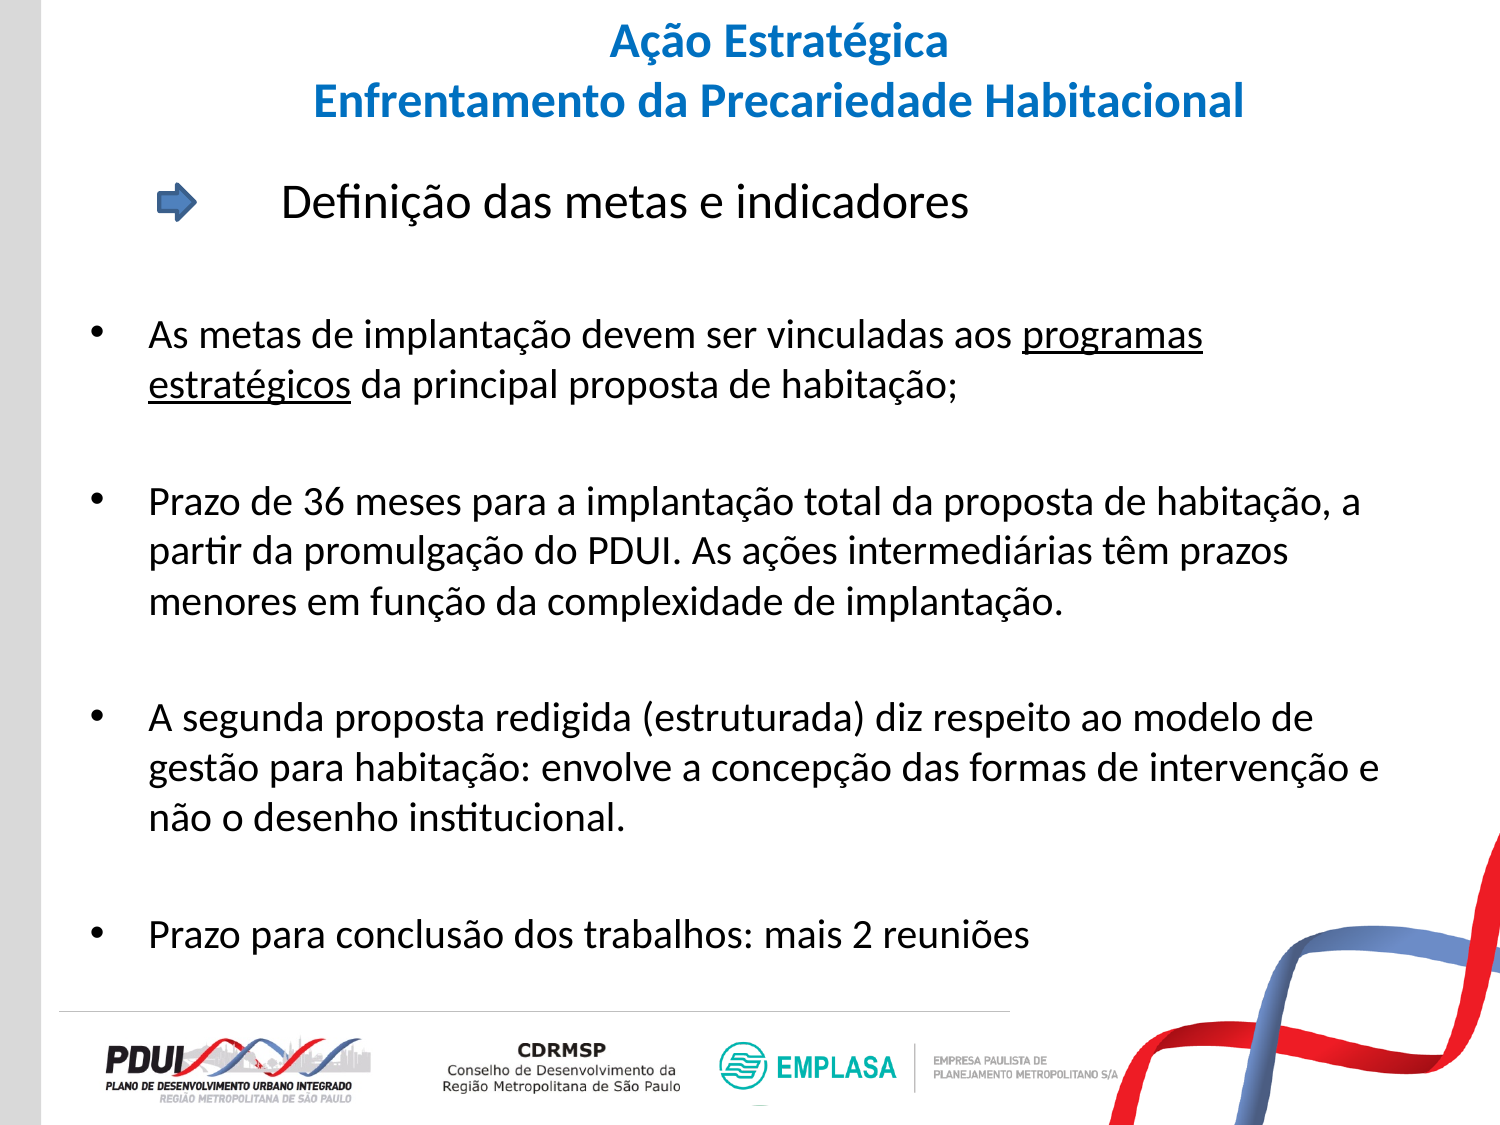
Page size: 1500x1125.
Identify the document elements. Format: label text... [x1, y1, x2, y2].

title Ação Estratégica Enfrentamento da Precariedade Habitacional [58, 0, 1500, 128]
text_box [157, 182, 197, 222]
picture [687, 833, 1500, 1125]
list Definição das metas e indicadores As metas de implantação devem ser vinculadas aos programas estratégicos da principal proposta de habitação; Prazo de 36 meses para a implantação total da proposta de habitação, a partir da promulgação do PDUI. As ações intermediárias têm prazos menores em função da complexidade de implantação. A segunda proposta redigida (estruturada) diz respeito ao modelo de gestão para habitação: envolve a concepção das formas de intervenção e não o desenho institucional. Prazo para conclusão dos trabalhos: mais 2 reuniões [75, 160, 1425, 1005]
picture [442, 1043, 680, 1094]
picture [88, 1015, 384, 1125]
